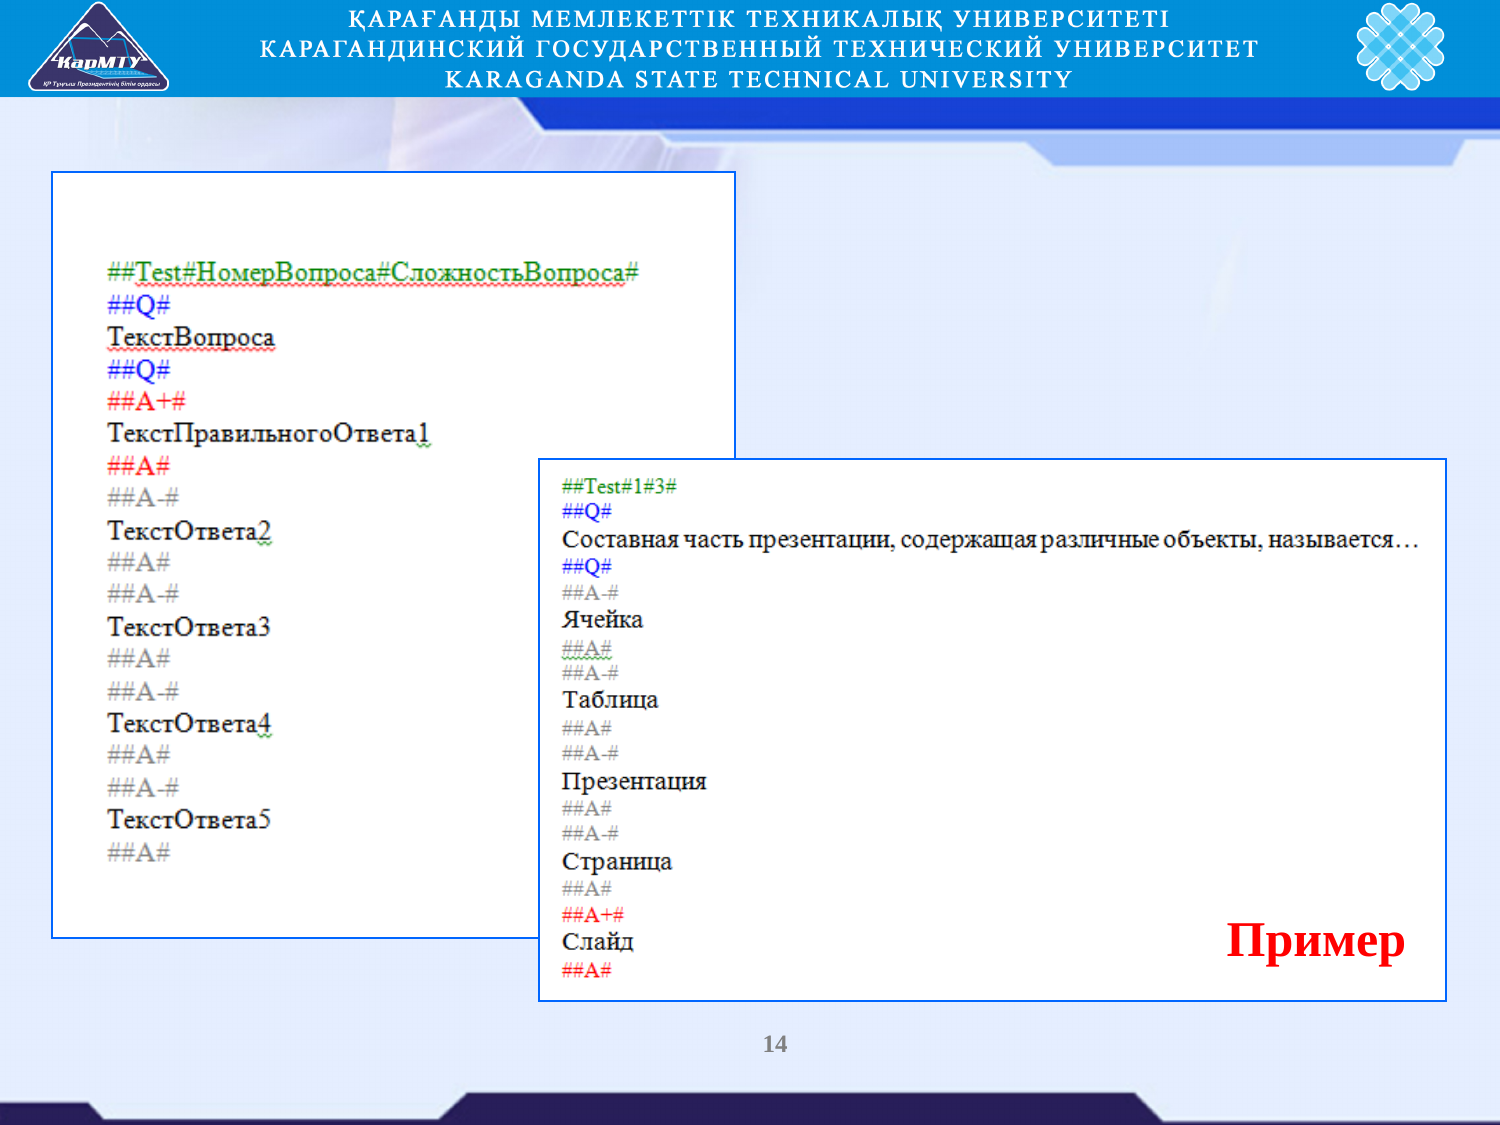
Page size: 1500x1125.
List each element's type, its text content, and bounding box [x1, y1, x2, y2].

picture [550, 72, 561, 87]
picture [1357, 4, 1444, 90]
picture [445, 11, 453, 26]
picture [767, 11, 775, 26]
picture [263, 41, 273, 56]
picture [1007, 41, 1011, 56]
picture [509, 72, 520, 87]
picture [939, 41, 943, 56]
picture [286, 42, 295, 56]
picture [470, 71, 480, 87]
picture [1023, 12, 1029, 25]
picture [912, 41, 916, 56]
picture [1057, 72, 1064, 87]
picture [577, 11, 585, 26]
picture [766, 73, 771, 87]
picture [1057, 41, 1065, 54]
picture [1015, 41, 1019, 56]
picture [501, 11, 506, 26]
picture [1053, 11, 1063, 26]
picture [988, 41, 998, 56]
picture [1027, 41, 1032, 56]
picture [1124, 42, 1129, 56]
picture [667, 42, 672, 56]
picture [672, 72, 682, 87]
picture [1089, 11, 1093, 26]
picture [635, 41, 644, 56]
picture [956, 11, 965, 24]
picture [1035, 41, 1039, 56]
picture [564, 42, 569, 56]
picture [997, 11, 1001, 26]
picture [587, 11, 592, 26]
picture [351, 11, 364, 28]
picture [0, 98, 1500, 1125]
picture [815, 41, 819, 56]
picture [807, 41, 811, 56]
picture [534, 11, 544, 26]
picture [410, 41, 414, 56]
slide_number 14 [624, 1012, 925, 1073]
picture [955, 72, 963, 86]
picture [594, 41, 602, 54]
picture [517, 41, 521, 56]
picture [400, 41, 404, 59]
picture [569, 72, 581, 87]
picture [488, 72, 500, 87]
picture [867, 12, 877, 26]
picture [846, 11, 856, 26]
picture [554, 42, 558, 56]
picture [559, 11, 567, 26]
picture [621, 41, 625, 59]
picture [489, 41, 493, 56]
picture [712, 42, 717, 56]
picture [509, 41, 515, 56]
picture [1190, 41, 1194, 56]
picture [598, 73, 603, 86]
picture [806, 72, 818, 86]
picture [657, 11, 665, 26]
picture [491, 11, 495, 30]
picture [450, 42, 454, 56]
picture [374, 11, 382, 26]
picture [1097, 41, 1101, 56]
picture [497, 41, 501, 56]
picture [904, 11, 909, 26]
picture [353, 42, 363, 56]
picture [319, 41, 327, 56]
picture [611, 71, 622, 87]
picture [1169, 42, 1174, 56]
picture [620, 11, 628, 26]
picture [417, 41, 422, 56]
picture [836, 72, 841, 86]
picture [720, 11, 731, 26]
picture [825, 11, 829, 26]
picture [872, 41, 884, 56]
picture [784, 11, 796, 26]
picture [448, 72, 460, 87]
picture [407, 12, 416, 26]
picture [1011, 71, 1021, 86]
picture [1036, 11, 1044, 26]
picture [1104, 41, 1109, 56]
picture [470, 41, 481, 56]
picture [1127, 11, 1136, 26]
picture [933, 18, 941, 28]
picture [545, 11, 550, 26]
picture [923, 72, 935, 86]
picture [29, 2, 168, 90]
picture [423, 11, 431, 26]
picture [920, 41, 924, 56]
picture [527, 75, 531, 86]
picture [1069, 12, 1073, 26]
picture [997, 72, 1004, 87]
picture [638, 11, 648, 26]
picture [574, 42, 579, 56]
picture [833, 11, 837, 26]
picture [968, 42, 972, 56]
picture [903, 72, 907, 87]
picture [858, 72, 869, 87]
picture [637, 74, 647, 85]
picture [1198, 41, 1202, 56]
